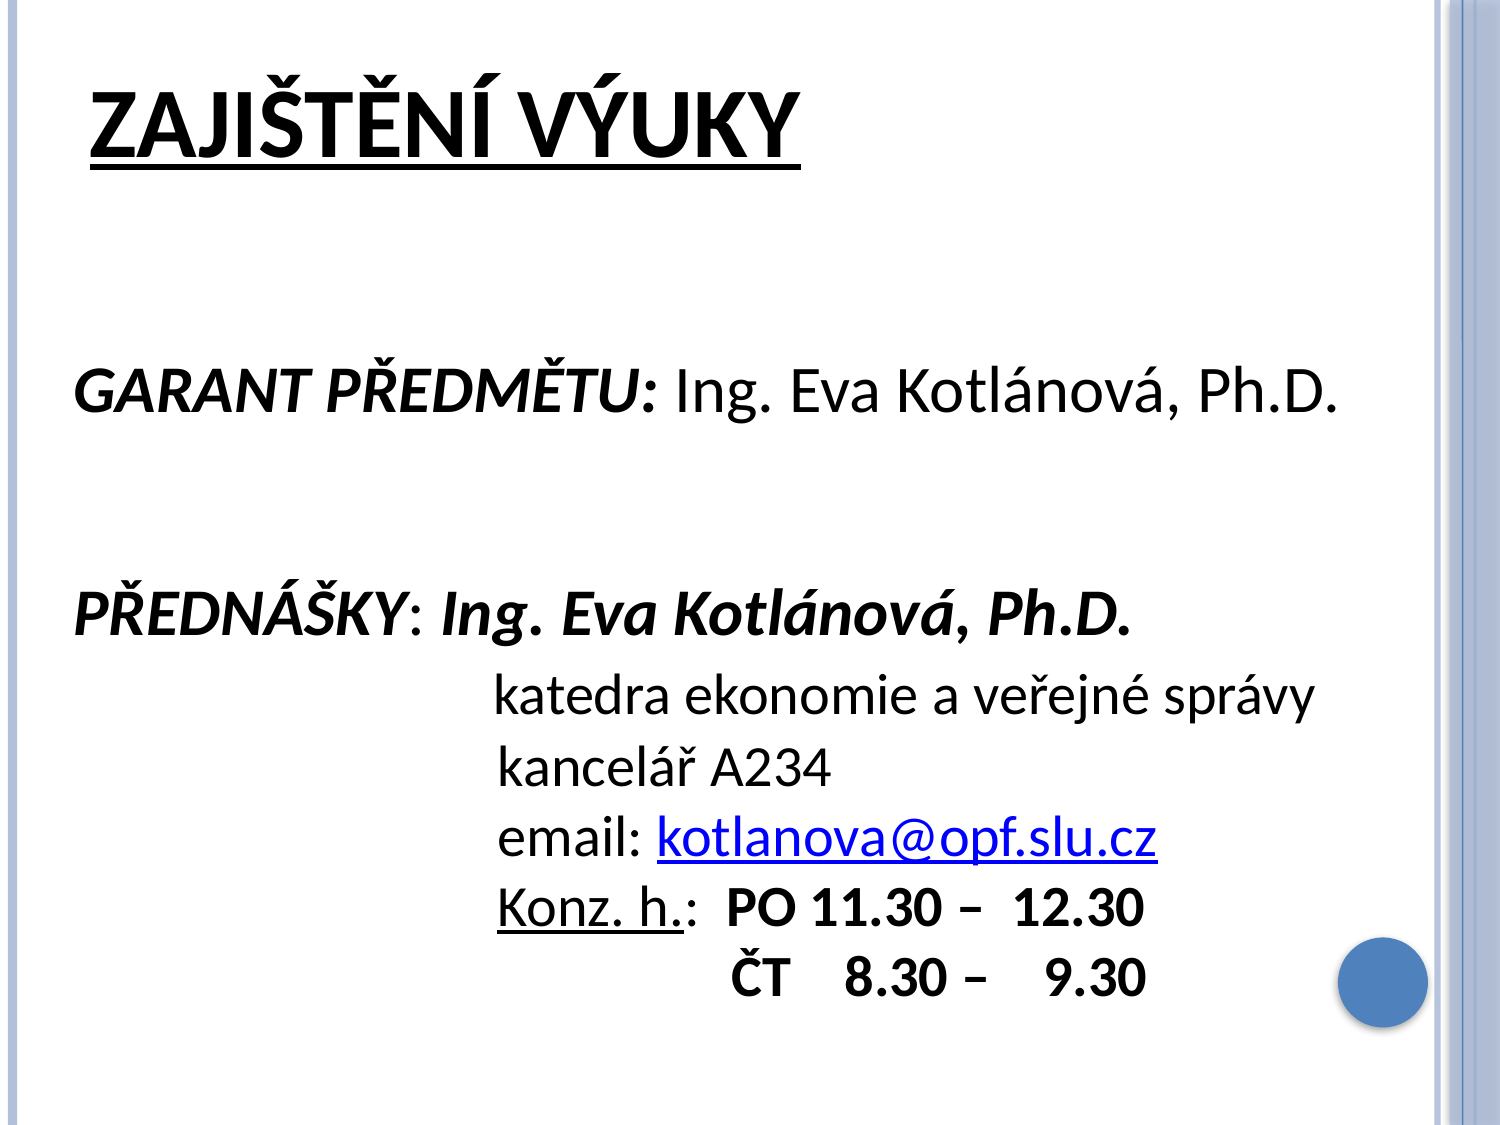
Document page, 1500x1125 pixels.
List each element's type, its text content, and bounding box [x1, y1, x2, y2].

title Zajištění výuky [75, 45, 1300, 185]
list GARANT PŘEDMĚTU: Ing. Eva Kotlánová, Ph.D. PŘEDNÁŠKY: Ing. Eva Kotlánová, Ph.D. katedra ekonomie a veřejné správy kancelář A234 email: kotlanova@opf.slu.cz Konz. h.: PO 11.30 – 12.30 ČT 8.30 – 9.30 [58, 208, 1418, 1062]
